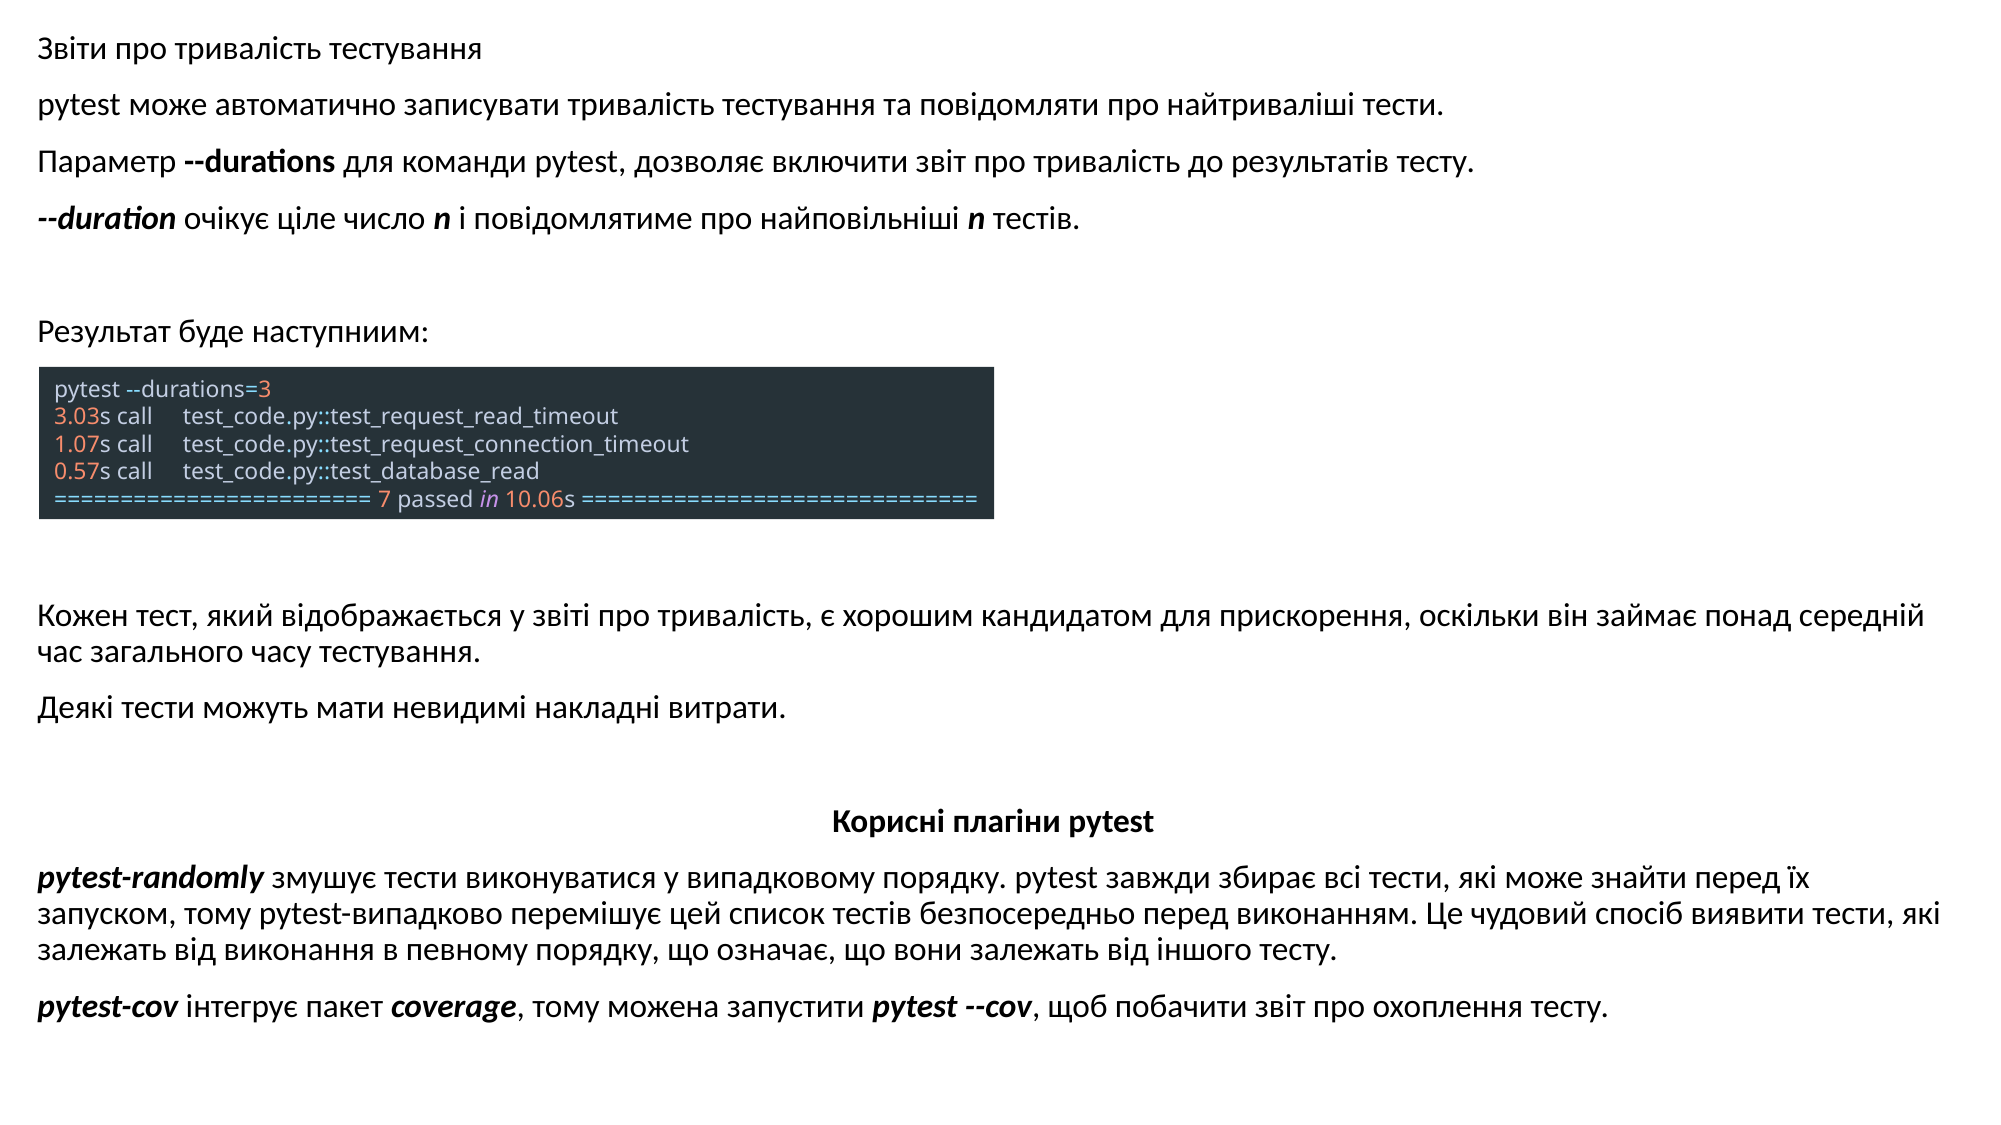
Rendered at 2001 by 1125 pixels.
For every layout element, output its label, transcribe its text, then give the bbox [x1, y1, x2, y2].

list Звіти про тривалість тестування pytest може автоматично записувати тривалість тестування та повідомляти про найтриваліші тести. Параметр --durations для команди pytest, дозволяє включити звіт про тривалість до результатів тесту. --duration очікує ціле число n і повідомлятиме про найповільніші n тестів. Результат буде наступниим: Кожен тест, який відображається у звіті про тривалість, є хорошим кандидатом для прискорення, оскільки він займає понад середній час загального часу тестування. Деякі тести можуть мати невидимі накладні витрати. Корисні плагіни pytest pytest-randomly змушує тести виконуватися у випадковому порядку. pytest завжди збирає всі тести, які може знайти перед їх запуском, тому pytest-випадково перемішує цей список тестів безпосередньо перед виконанням. Це чудовий спосіб виявити тести, які залежать від виконання в певному порядку, що означає, що вони залежать від іншого тесту. pytest-cov інтегрує пакет coverage, тому можена запустити pytest --cov, щоб побачити звіт про охоплення тесту. [22, 23, 1973, 1107]
text_box pytest --durations=3 3.03s call test_code.py::test_request_read_timeout 1.07s call test_code.py::test_request_connection_timeout 0.57s call test_code.py::test_database_read ======================== 7 passed in 10.06s ============================== [39, 366, 995, 520]
